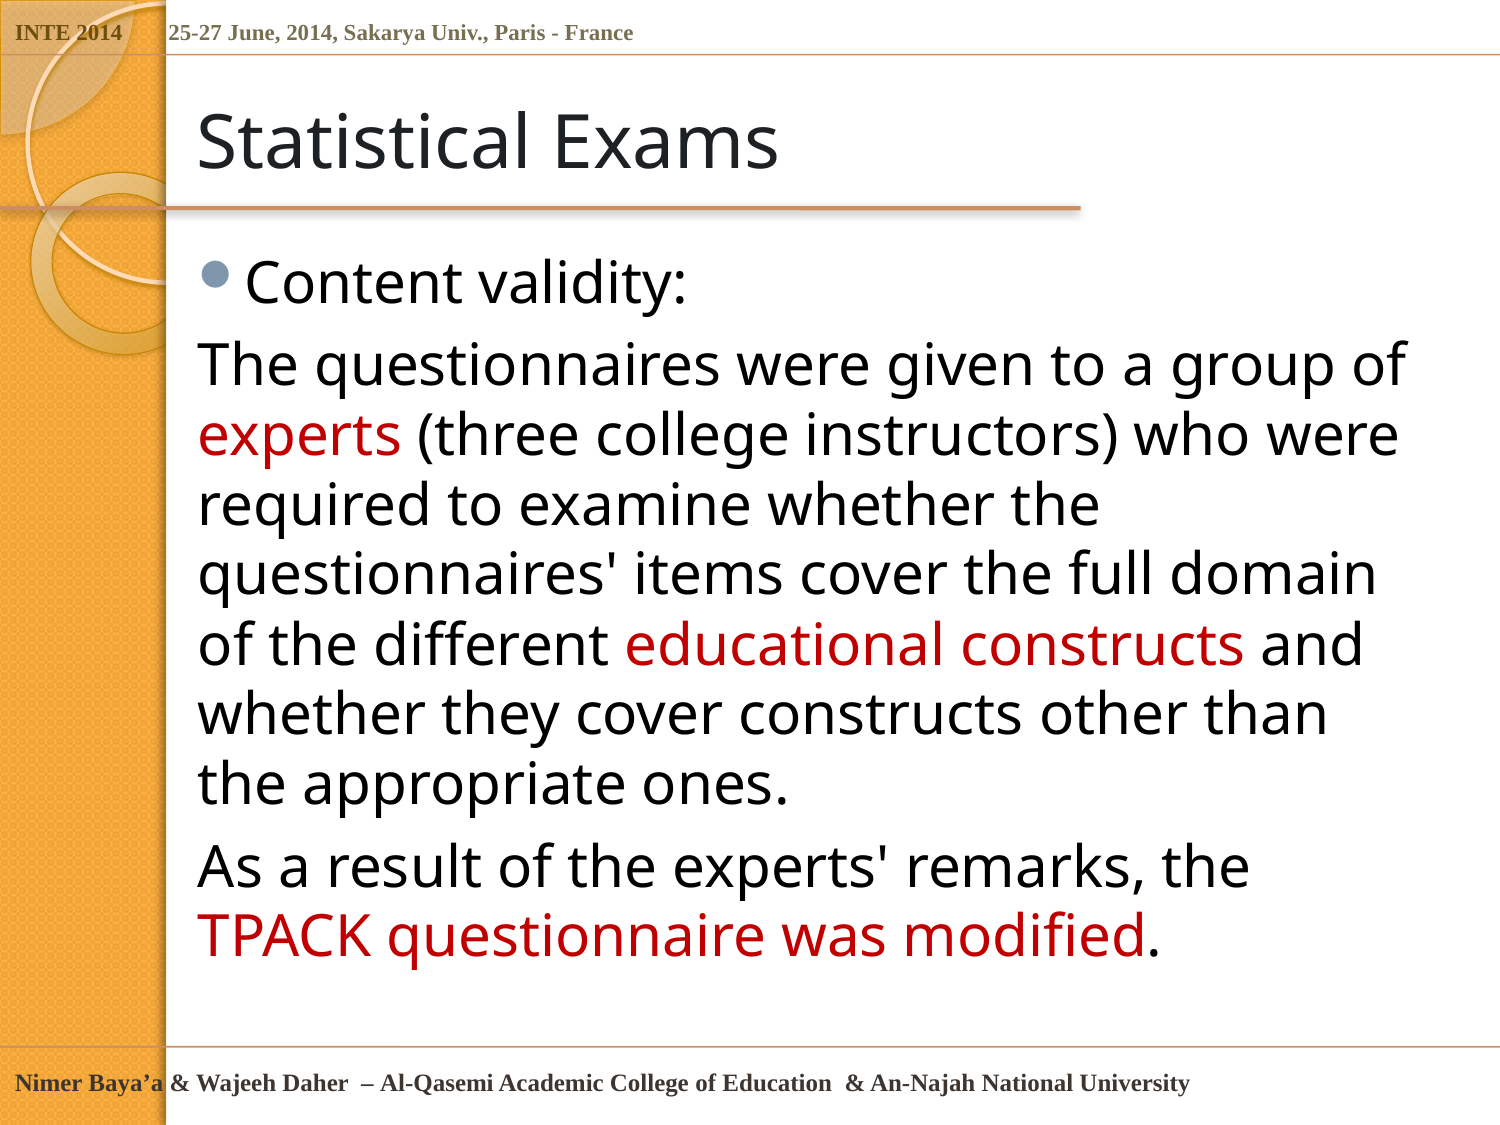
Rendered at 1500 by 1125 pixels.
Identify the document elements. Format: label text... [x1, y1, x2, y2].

list Content validity: The questionnaires were given to a group of experts (three college instructors) who were required to examine whether the questionnaires' items cover the full domain of the different educational constructs and whether they cover constructs other than the appropriate ones. As a result of the experts' remarks, the TPACK questionnaire was modified. [169, 237, 1424, 1025]
title Statistical Exams [181, 45, 1412, 233]
